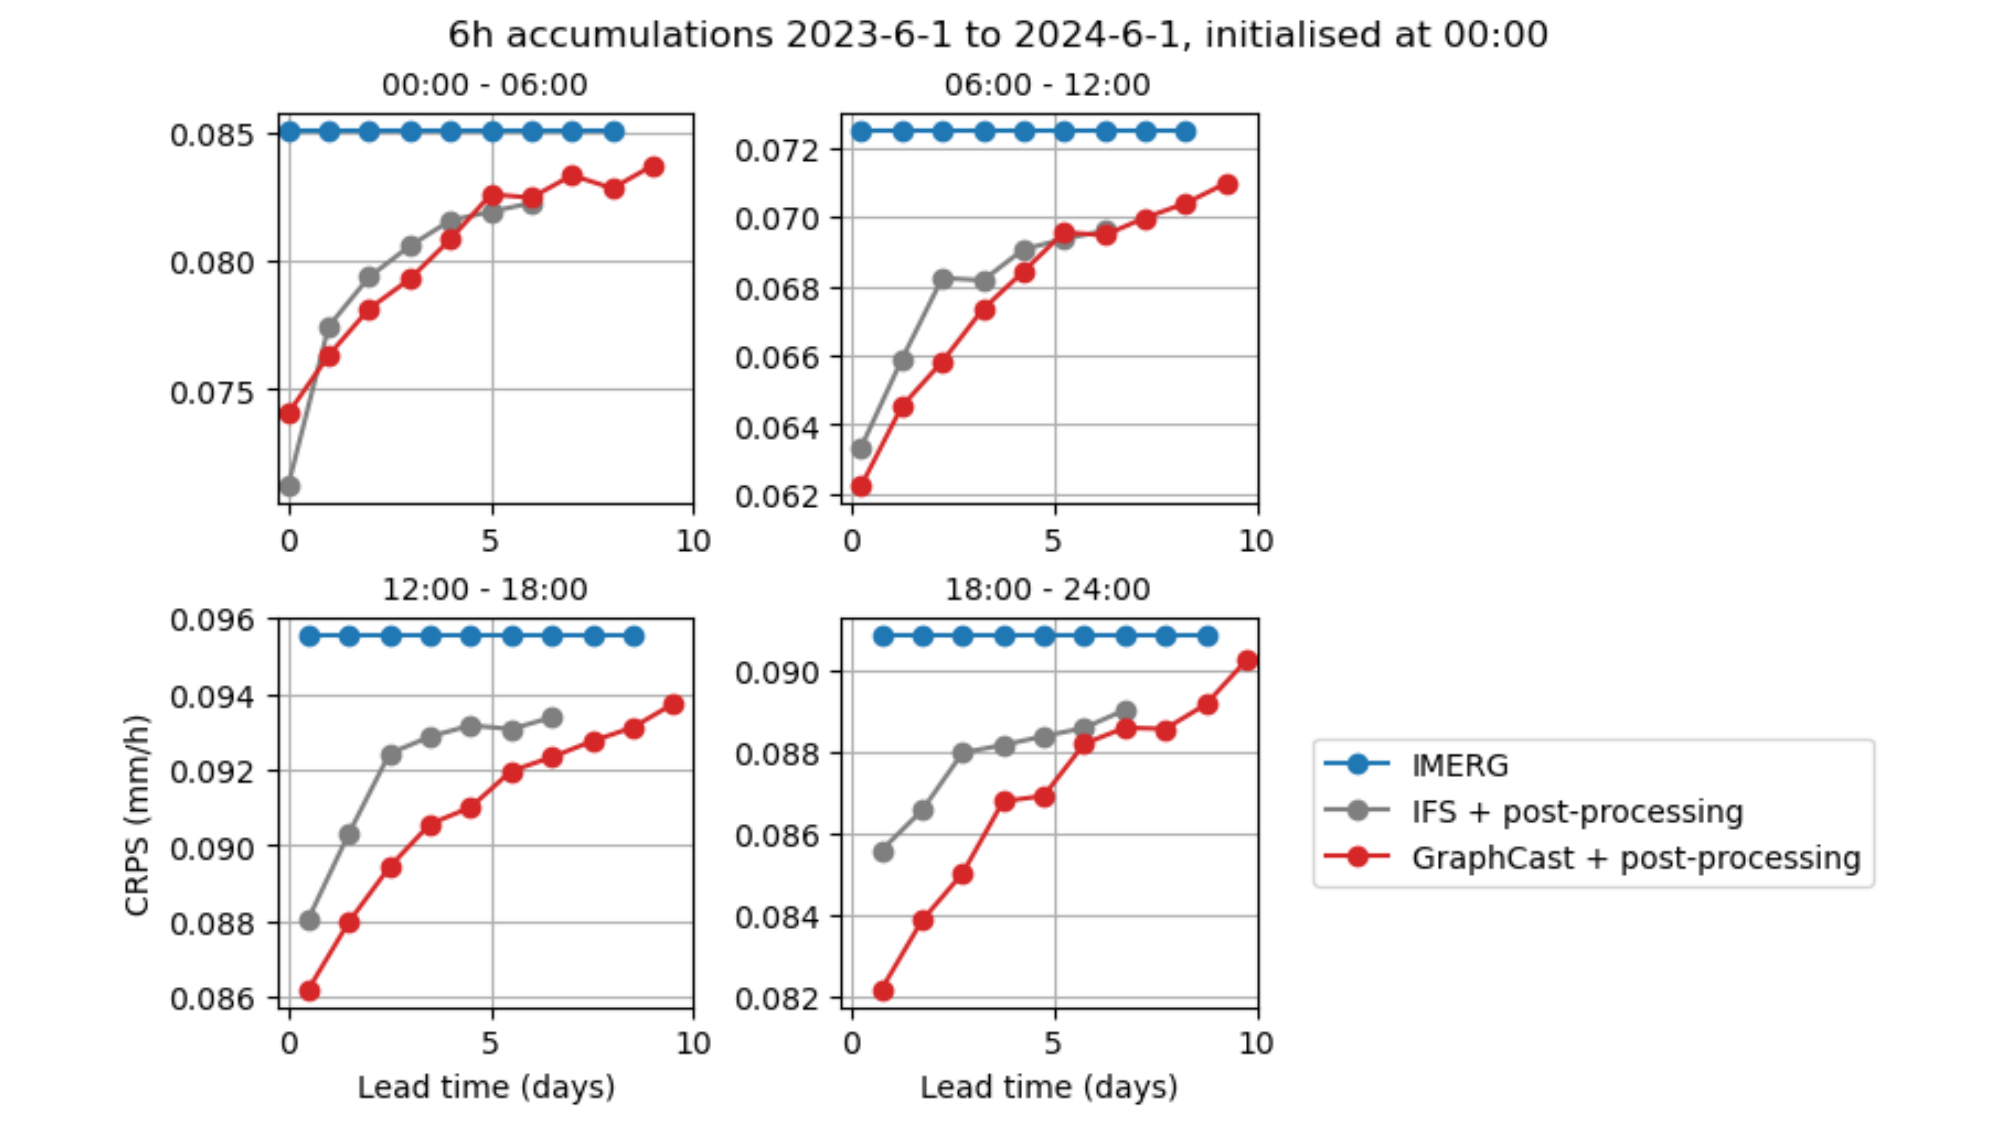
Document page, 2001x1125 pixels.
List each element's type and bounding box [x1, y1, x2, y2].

picture [104, 0, 1896, 1125]
